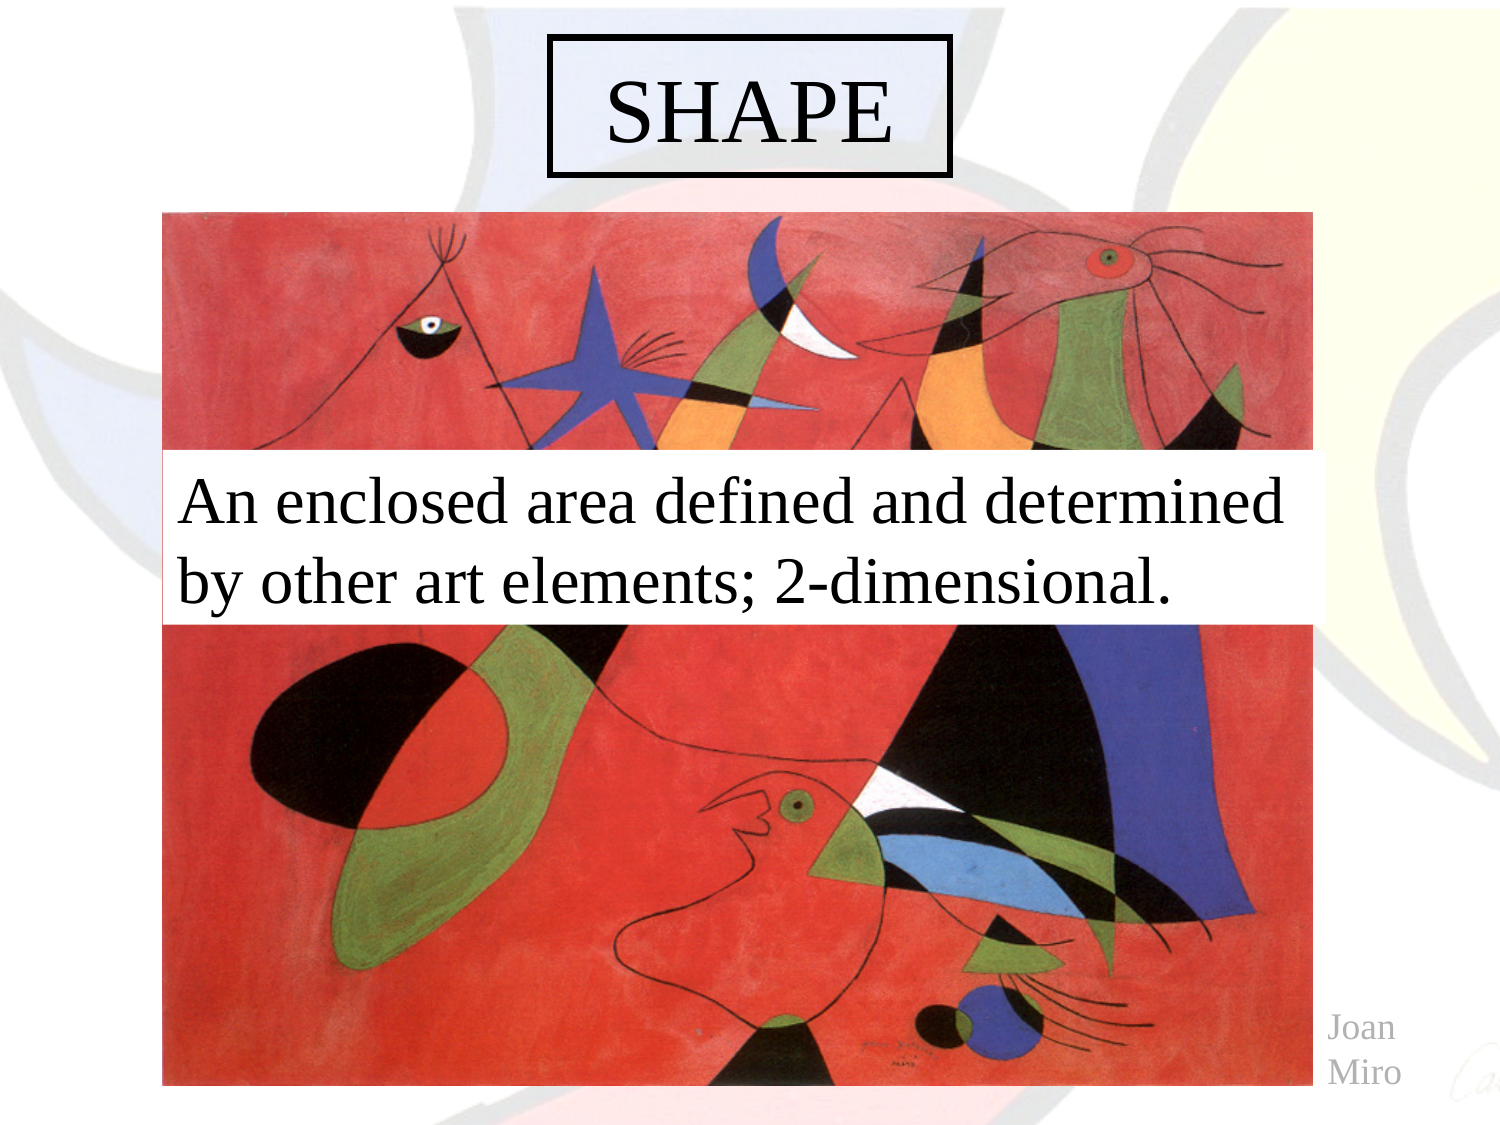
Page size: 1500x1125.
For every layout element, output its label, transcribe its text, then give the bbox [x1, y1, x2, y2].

picture [162, 212, 1313, 1086]
text_box Joan Miro [1312, 994, 1438, 1100]
title SHAPE [549, 37, 951, 176]
text_box An enclosed area defined and determined by other art elements; 2-dimensional. [1316, 449, 1325, 625]
